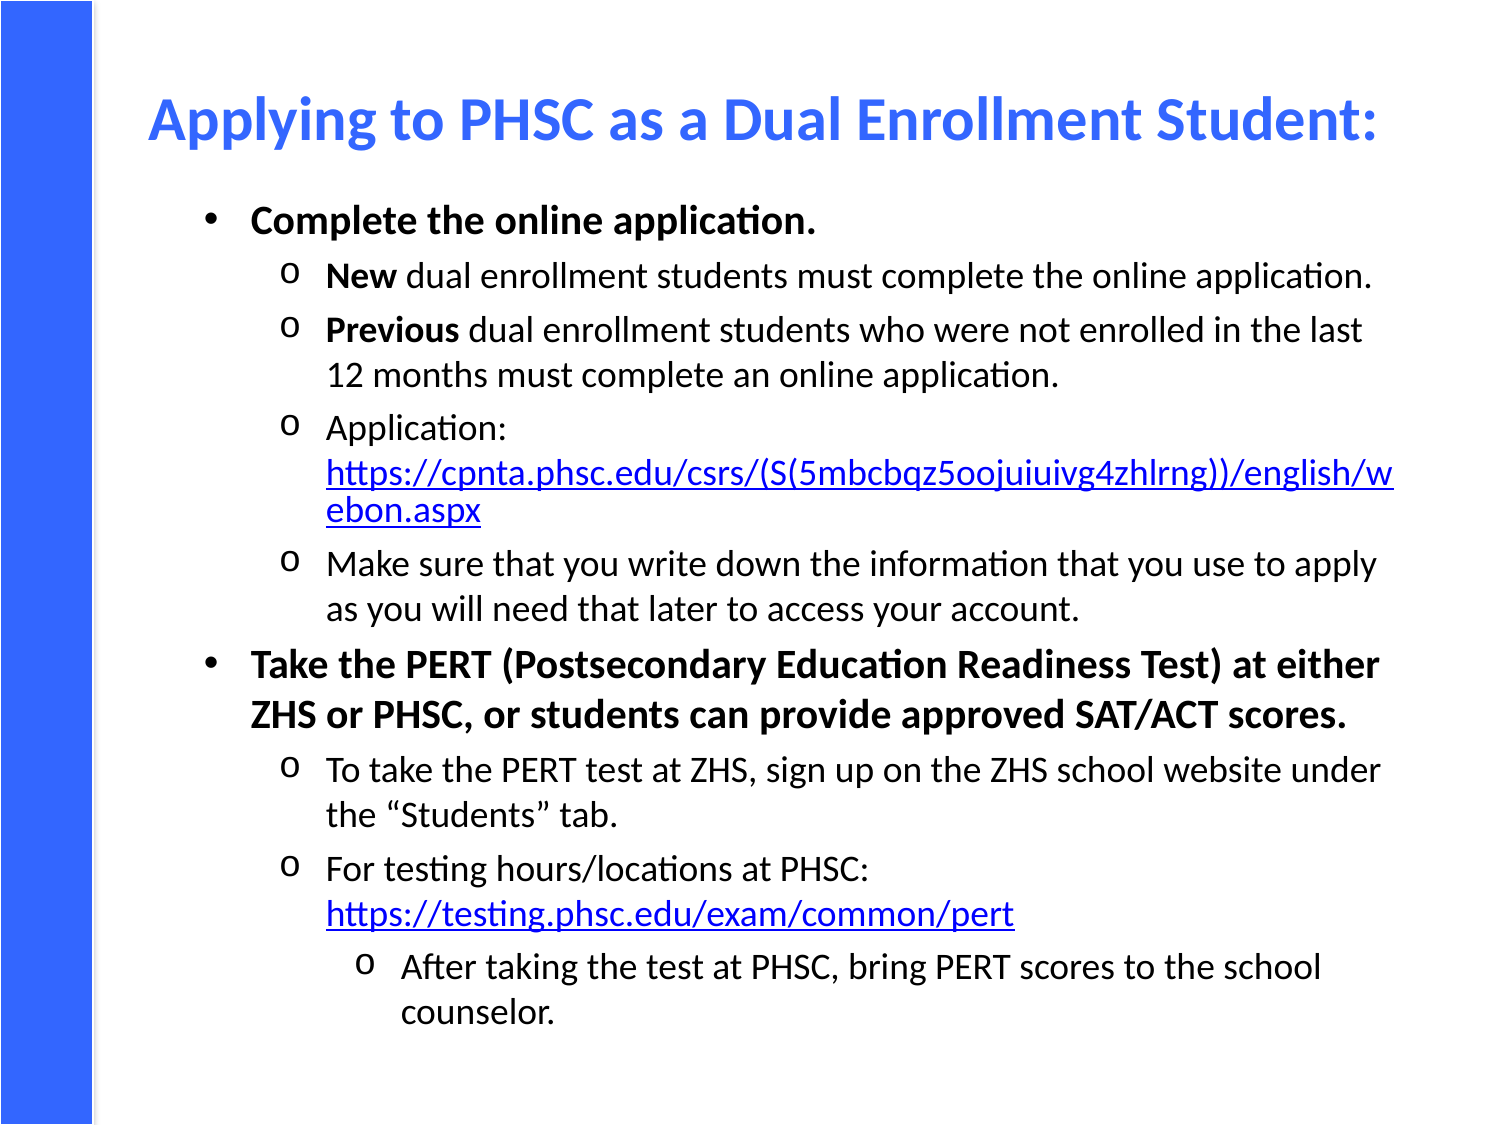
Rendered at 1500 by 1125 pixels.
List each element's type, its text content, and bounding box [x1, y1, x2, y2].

text_box [0, 0, 94, 1125]
text_box Complete the online application. New dual enrollment students must complete the online application. Previous dual enrollment students who were not enrolled in the last 12 months must complete an online application. Application: https://cpnta.phsc.edu/csrs/(S(5mbcbqz5oojuiuivg4zhlrng))/english/webon.aspx Make sure that you write down the information that you use to apply as you will need that later to access your account. Take the PERT (Postsecondary Education Readiness Test) at either ZHS or PHSC, or students can provide approved SAT/ACT scores. To take the PERT test at ZHS, sign up on the ZHS school website under the “Students” tab. For testing hours/locations at PHSC: https://testing.phsc.edu/exam/common/pert After taking the test at PHSC, bring PERT scores to the school counselor. [189, 185, 1418, 1056]
text_box Applying to PHSC as a Dual Enrollment Student: [134, 70, 1417, 160]
